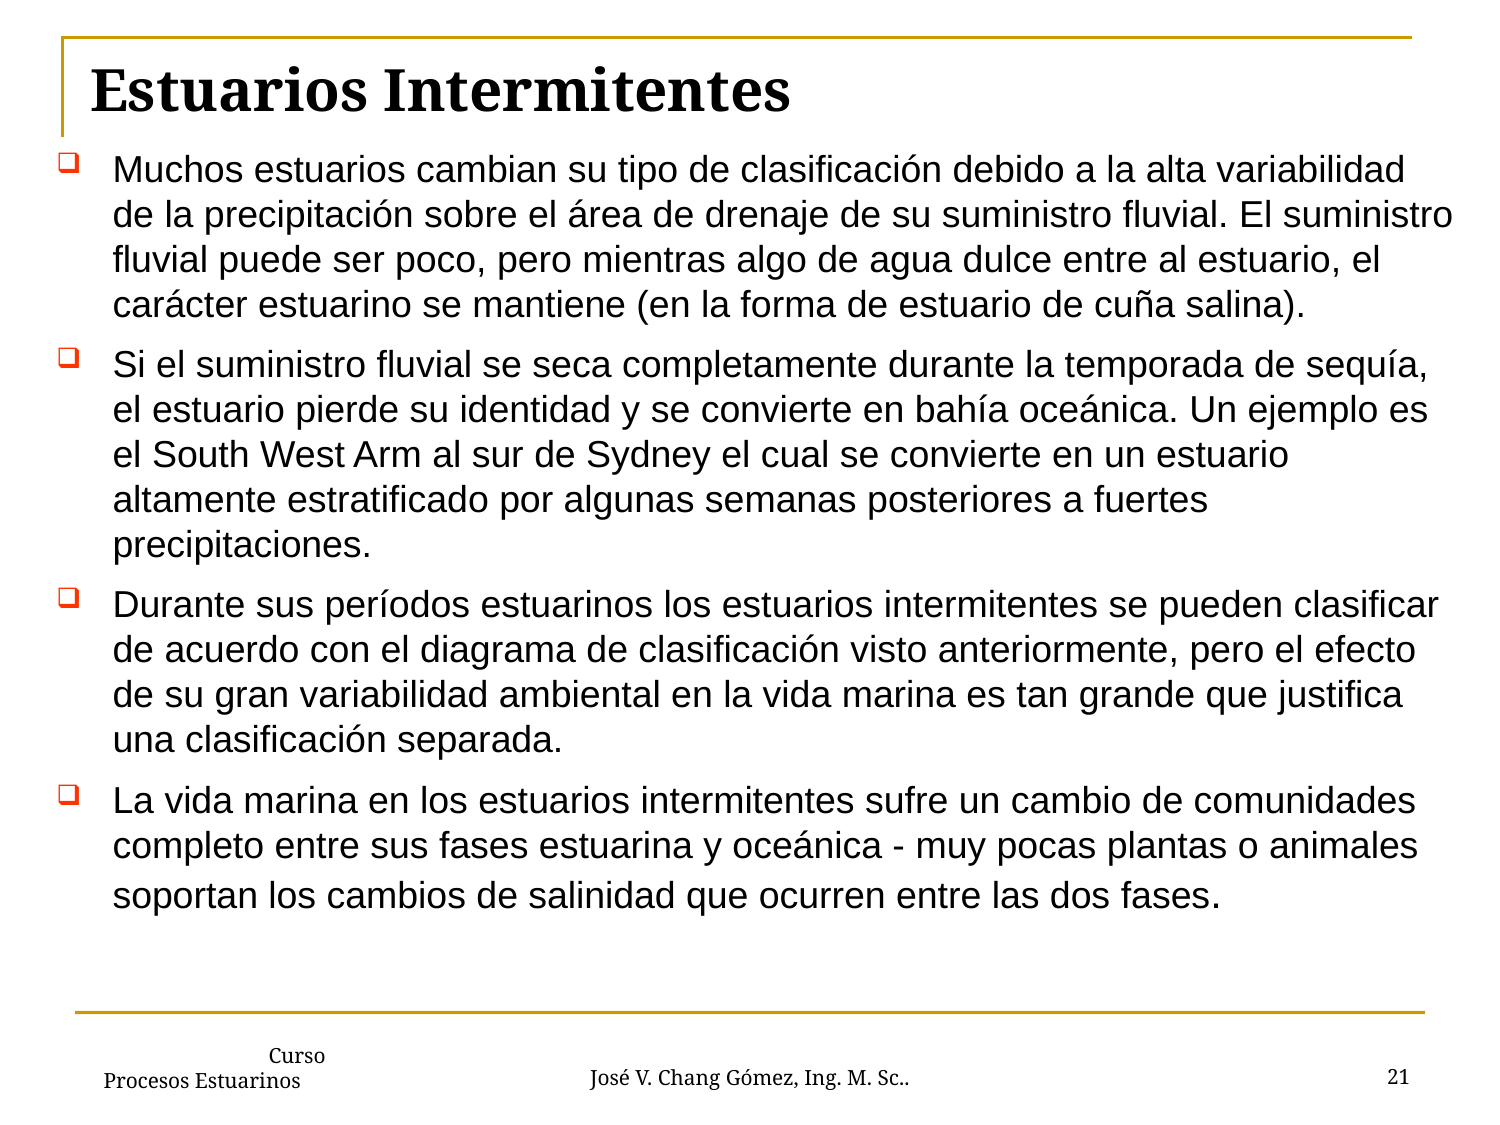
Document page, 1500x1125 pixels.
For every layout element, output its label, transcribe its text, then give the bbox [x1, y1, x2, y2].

footer José V. Chang Gómez, Ing. M. Sc.. [512, 1024, 988, 1101]
title Estuarios Intermitentes [74, 45, 1426, 136]
slide_number 21 [1074, 1023, 1426, 1100]
slide_number Curso Procesos Estuarinos [88, 1072, 426, 1125]
list Muchos estuarios cambian su tipo de clasificación debido a la alta variabilidad de la precipitación sobre el área de drenaje de su suministro fluvial. El suministro fluvial puede ser poco, pero mientras algo de agua dulce entre al estuario, el carácter estuarino se mantiene (en la forma de estuario de cuña salina). Si el suministro fluvial se seca completamente durante la temporada de sequía, el estuario pierde su identidad y se convierte en bahía oceánica. Un ejemplo es el South West Arm al sur de Sydney el cual se convierte en un estuario altamente estratificado por algunas semanas posteriores a fuertes precipitaciones. Durante sus períodos estuarinos los estuarios intermitentes se pueden clasificar de acuerdo con el diagrama de clasificación visto anteriormente, pero el efecto de su gran variabilidad ambiental en la vida marina es tan grande que justifica una clasificación separada. La vida marina en los estuarios intermitentes sufre un cambio de comunidades completo entre sus fases estuarina y oceánica - muy pocas plantas o animales soportan los cambios de salinidad que ocurren entre las dos fases. [40, 136, 1471, 1006]
